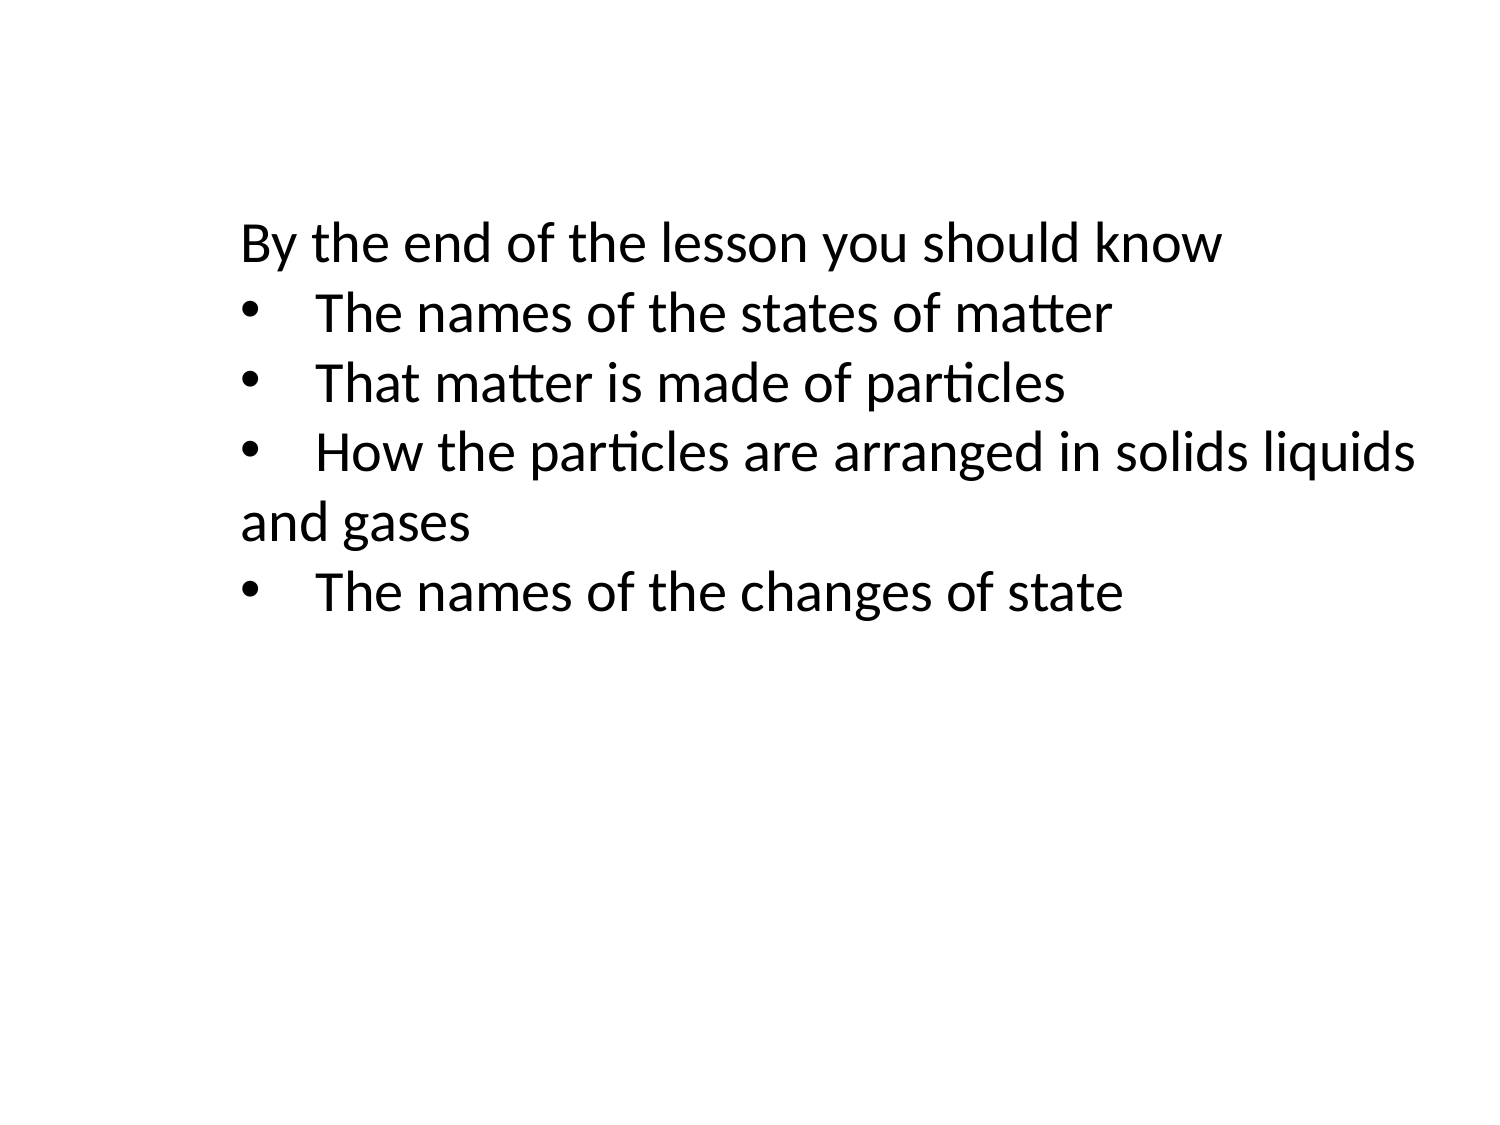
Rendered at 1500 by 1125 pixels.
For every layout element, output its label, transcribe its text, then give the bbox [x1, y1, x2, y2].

text_box By the end of the lesson you should know The names of the states of matter That matter is made of particles How the particles are arranged in solids liquids and gases The names of the changes of state [225, 196, 1445, 841]
